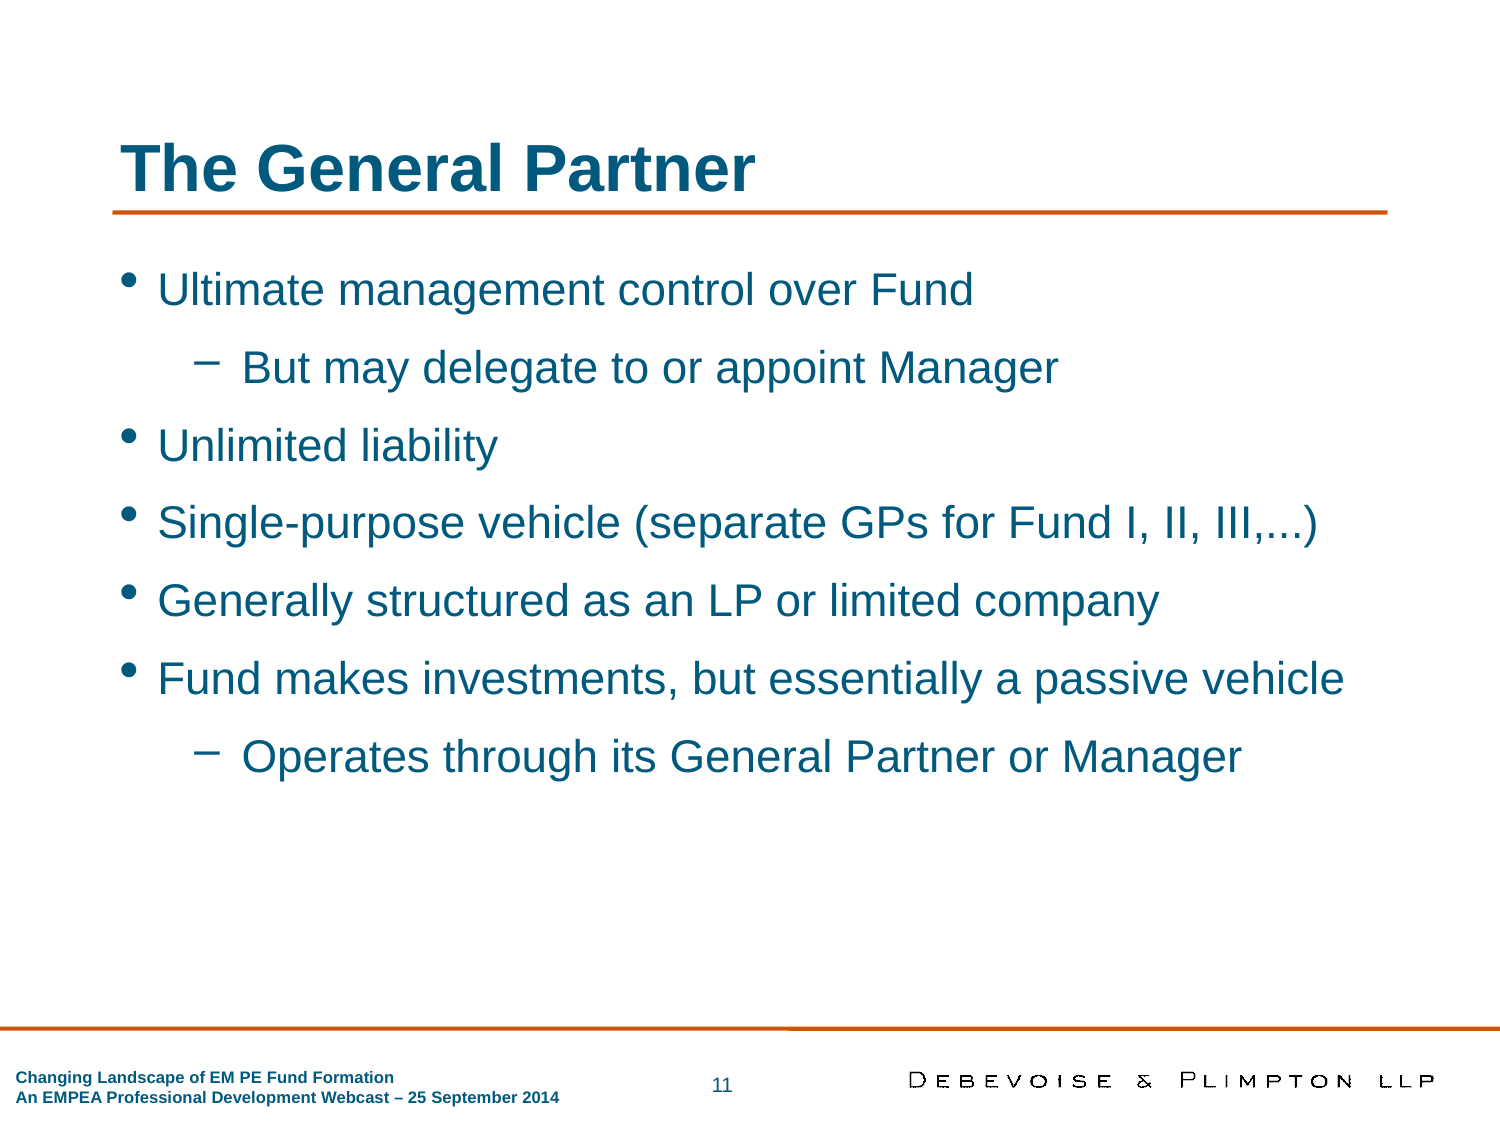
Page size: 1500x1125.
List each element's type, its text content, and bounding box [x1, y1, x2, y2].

list Ultimate management control over Fund But may delegate to or appoint Manager Unlimited liability Single-purpose vehicle (separate GPs for Fund I, II, III,...) Generally structured as an LP or limited company Fund makes investments, but essentially a passive vehicle Operates through its General Partner or Manager [104, 251, 1380, 927]
picture [899, 1064, 1446, 1104]
slide_number 11 [566, 1046, 879, 1122]
title The General Partner [104, 75, 1380, 213]
